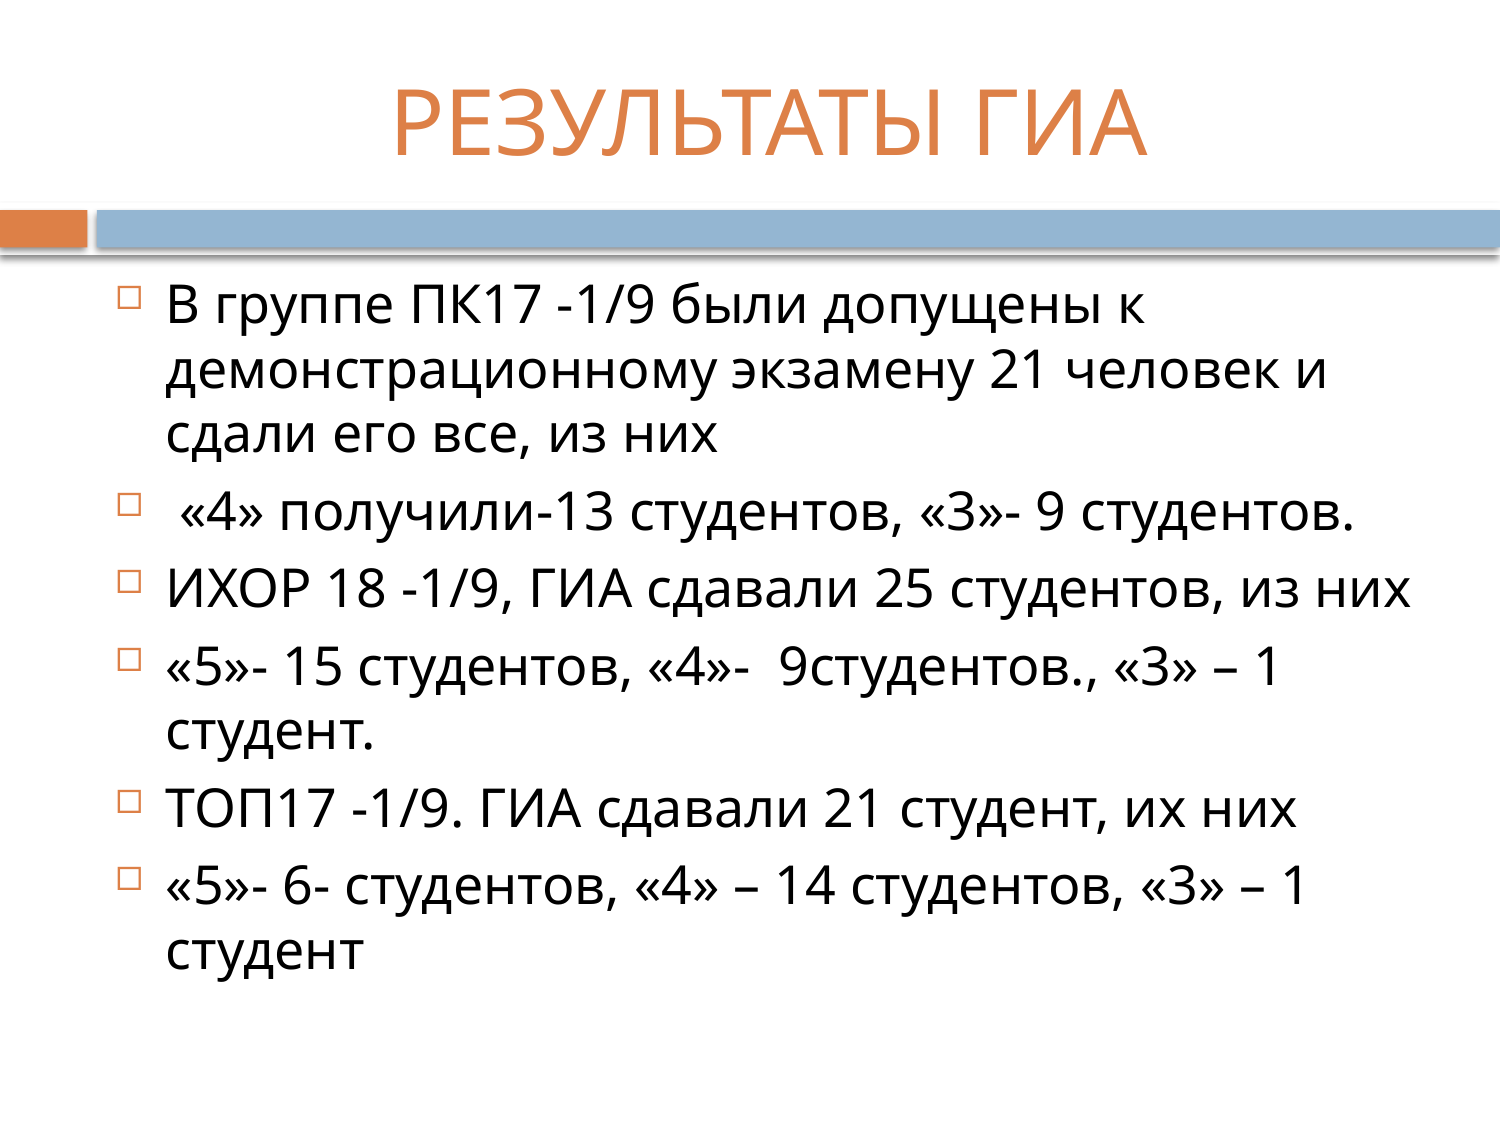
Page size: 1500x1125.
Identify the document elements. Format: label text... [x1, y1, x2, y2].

list В группе ПК17 -1/9 были допущены к демонстрационному экзамену 21 человек и сдали его все, из них «4» получили-13 студентов, «3»- 9 студентов. ИХОР 18 -1/9, ГИА сдавали 25 студентов, из них «5»- 15 студентов, «4»- 9студентов., «3» – 1 студент. ТОП17 -1/9. ГИА сдавали 21 студент, их них «5»- 6- студентов, «4» – 14 студентов, «3» – 1 студент [100, 262, 1438, 1000]
title РЕЗУЛЬТАТЫ ГИА [100, 37, 1438, 200]
